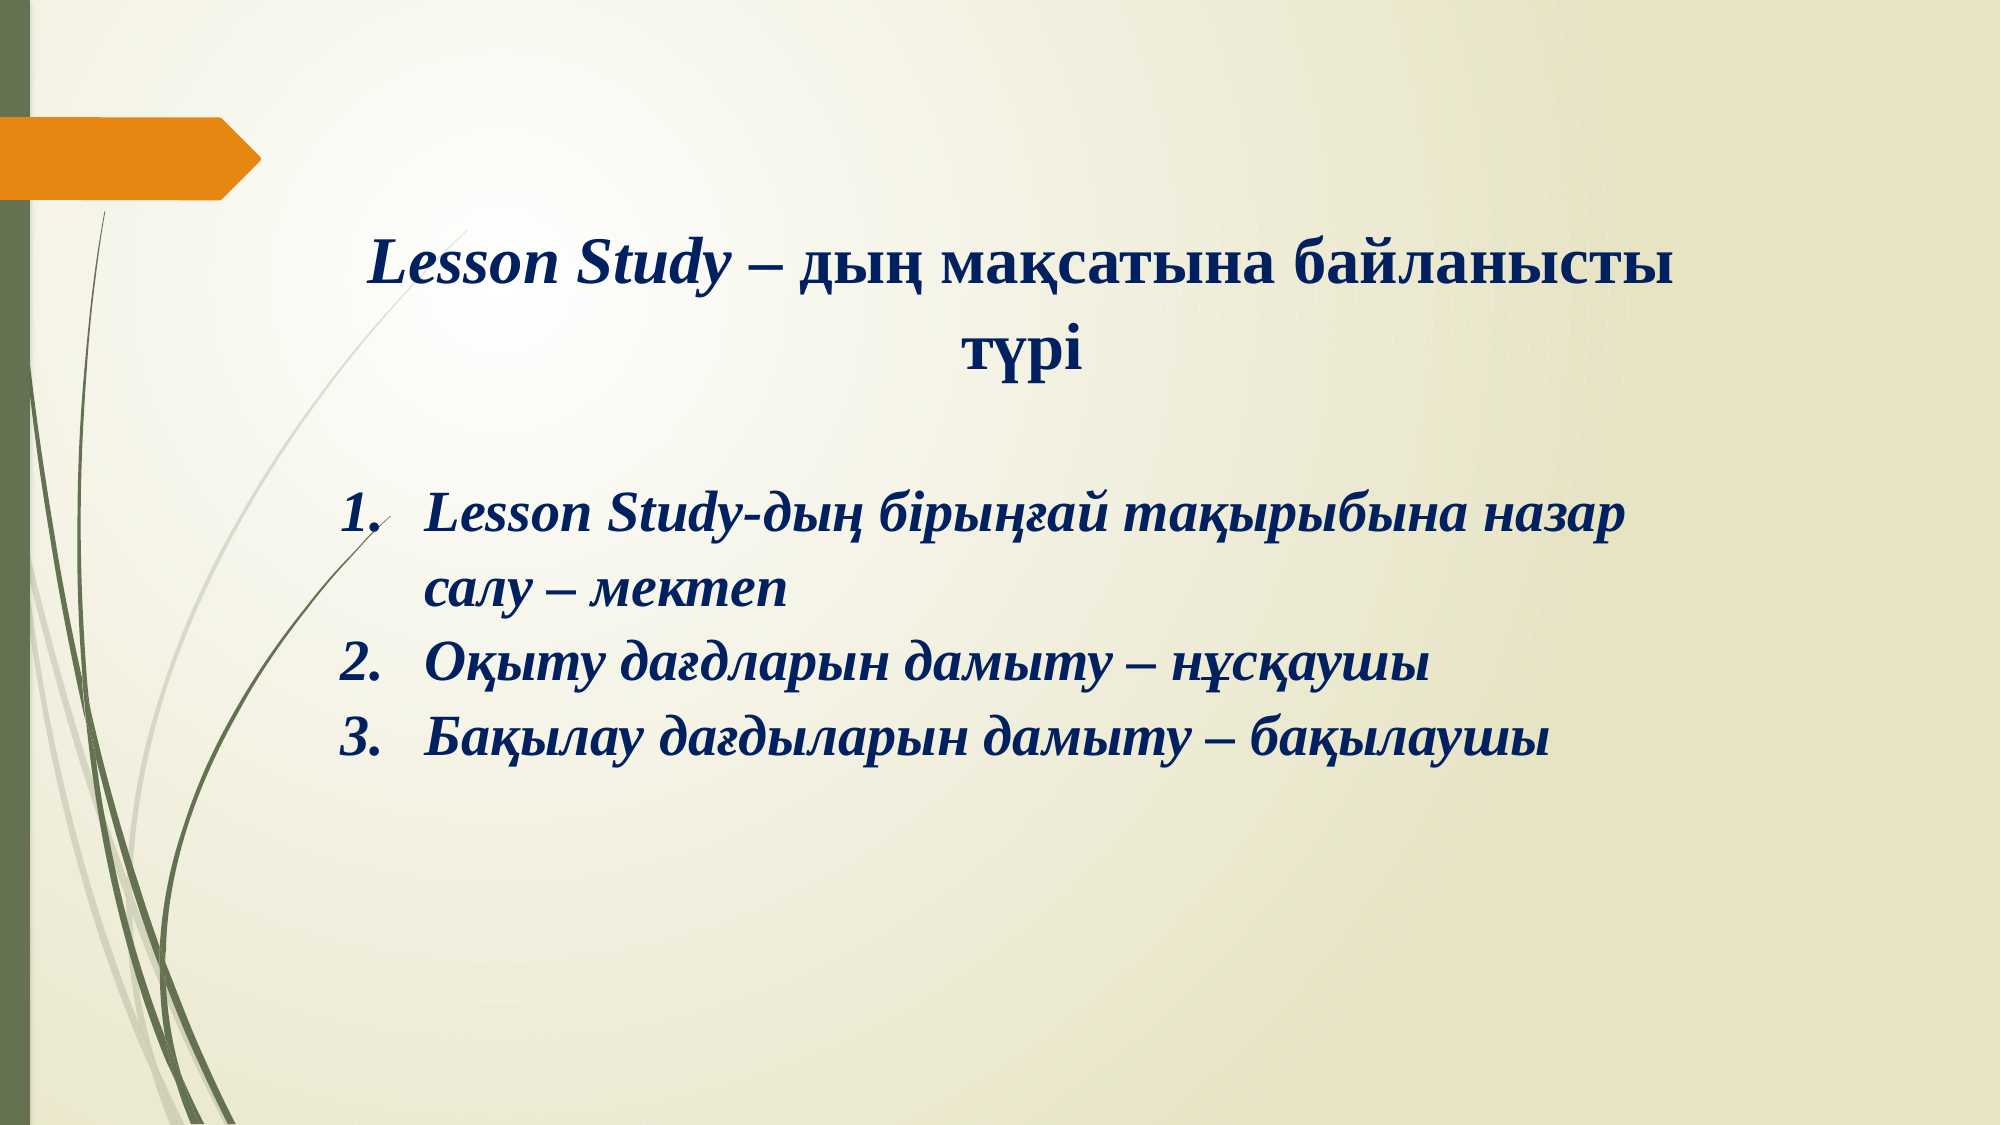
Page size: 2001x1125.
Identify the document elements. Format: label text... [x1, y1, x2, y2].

text_box Lesson Study – дың мақсатына байланысты түрі Lesson Study-дың бірыңғай тақырыбына назар салу – мектеп Оқыту дағдларын дамыту – нұсқаушы Бақылау дағдыларын дамыту – бақылаушы [325, 204, 1724, 775]
